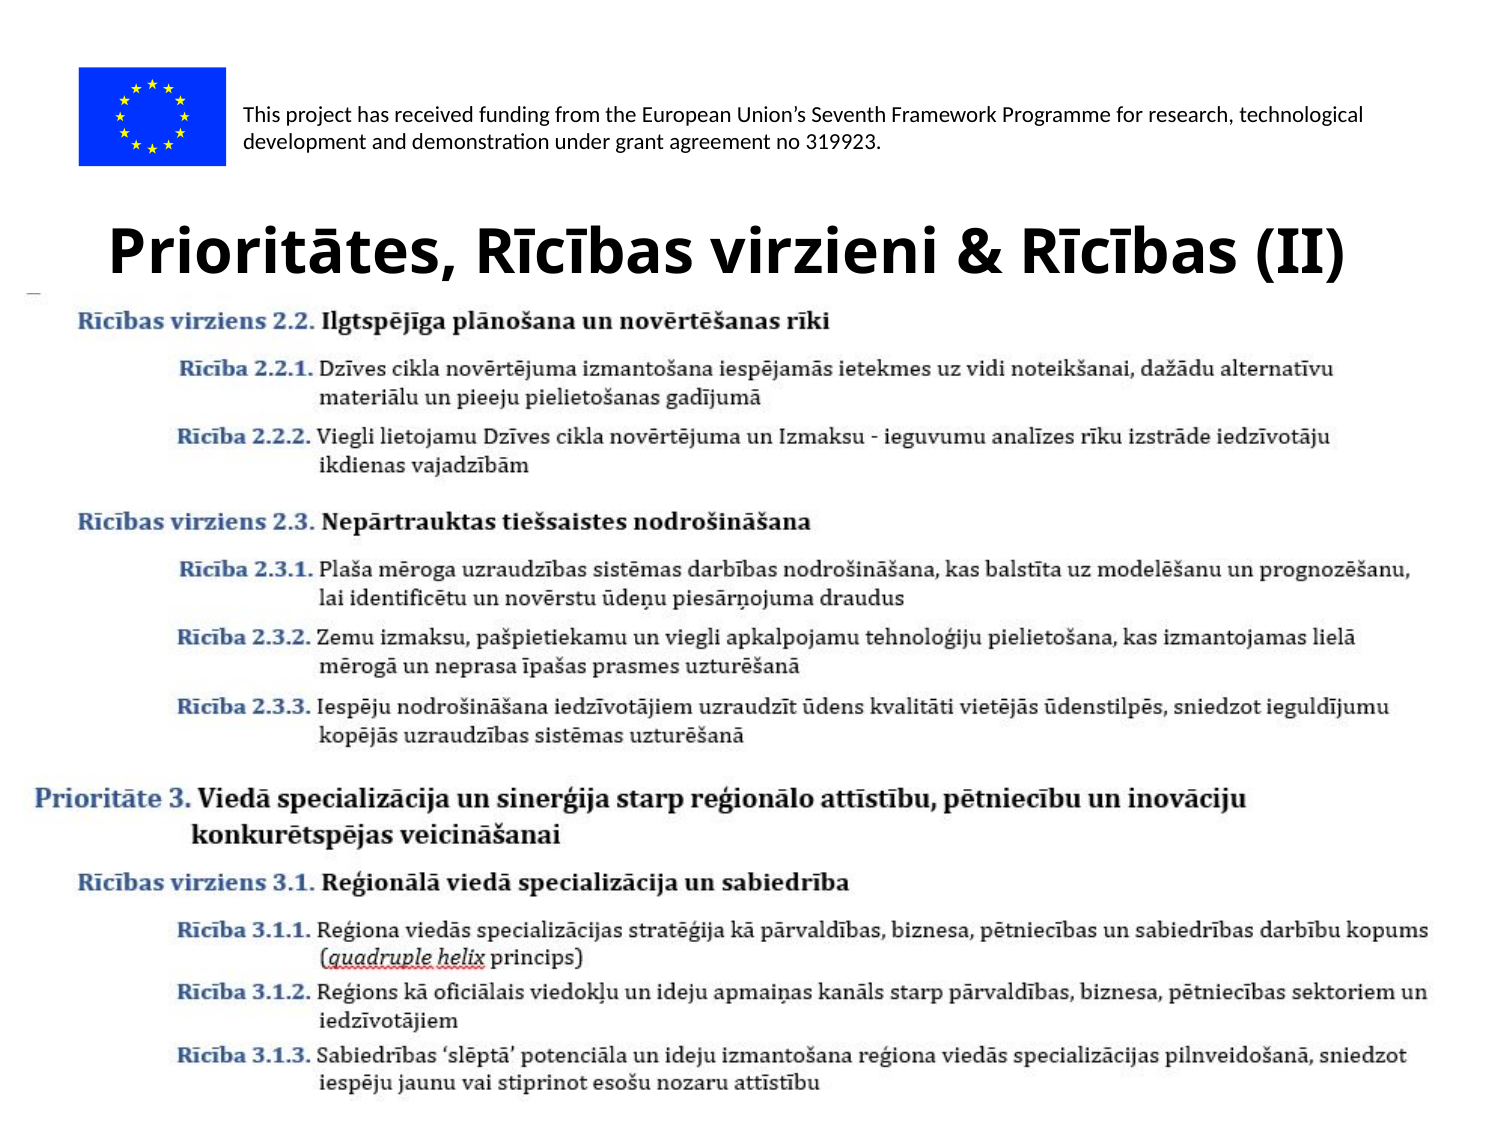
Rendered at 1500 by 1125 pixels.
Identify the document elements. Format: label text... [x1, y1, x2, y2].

picture [0, 293, 1500, 1105]
title Prioritātes, Rīcības virzieni & Rīcības (II) [52, 155, 1403, 292]
picture [75, 64, 229, 155]
